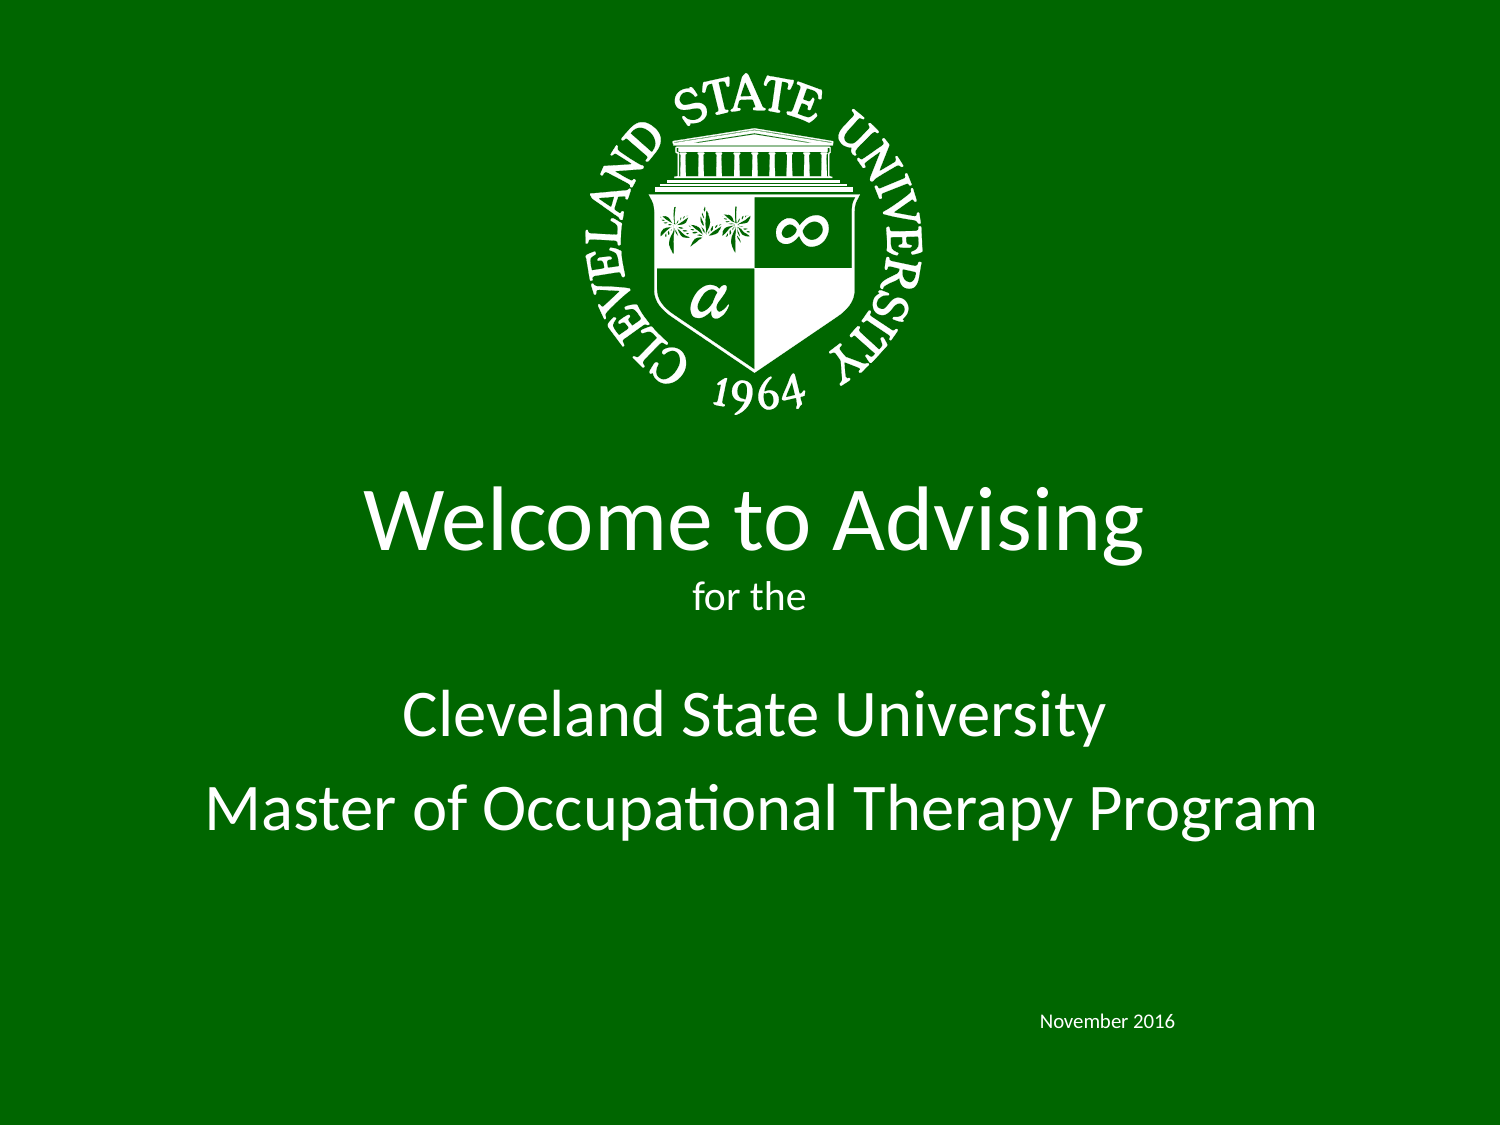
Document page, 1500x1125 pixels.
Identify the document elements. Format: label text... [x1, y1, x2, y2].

text_box November 2016 [1025, 999, 1438, 1040]
subtitle Cleveland State University Master of Occupational Therapy Program [62, 662, 1463, 884]
title Welcome to Advising for the [116, 414, 1392, 662]
picture [585, 72, 924, 416]
